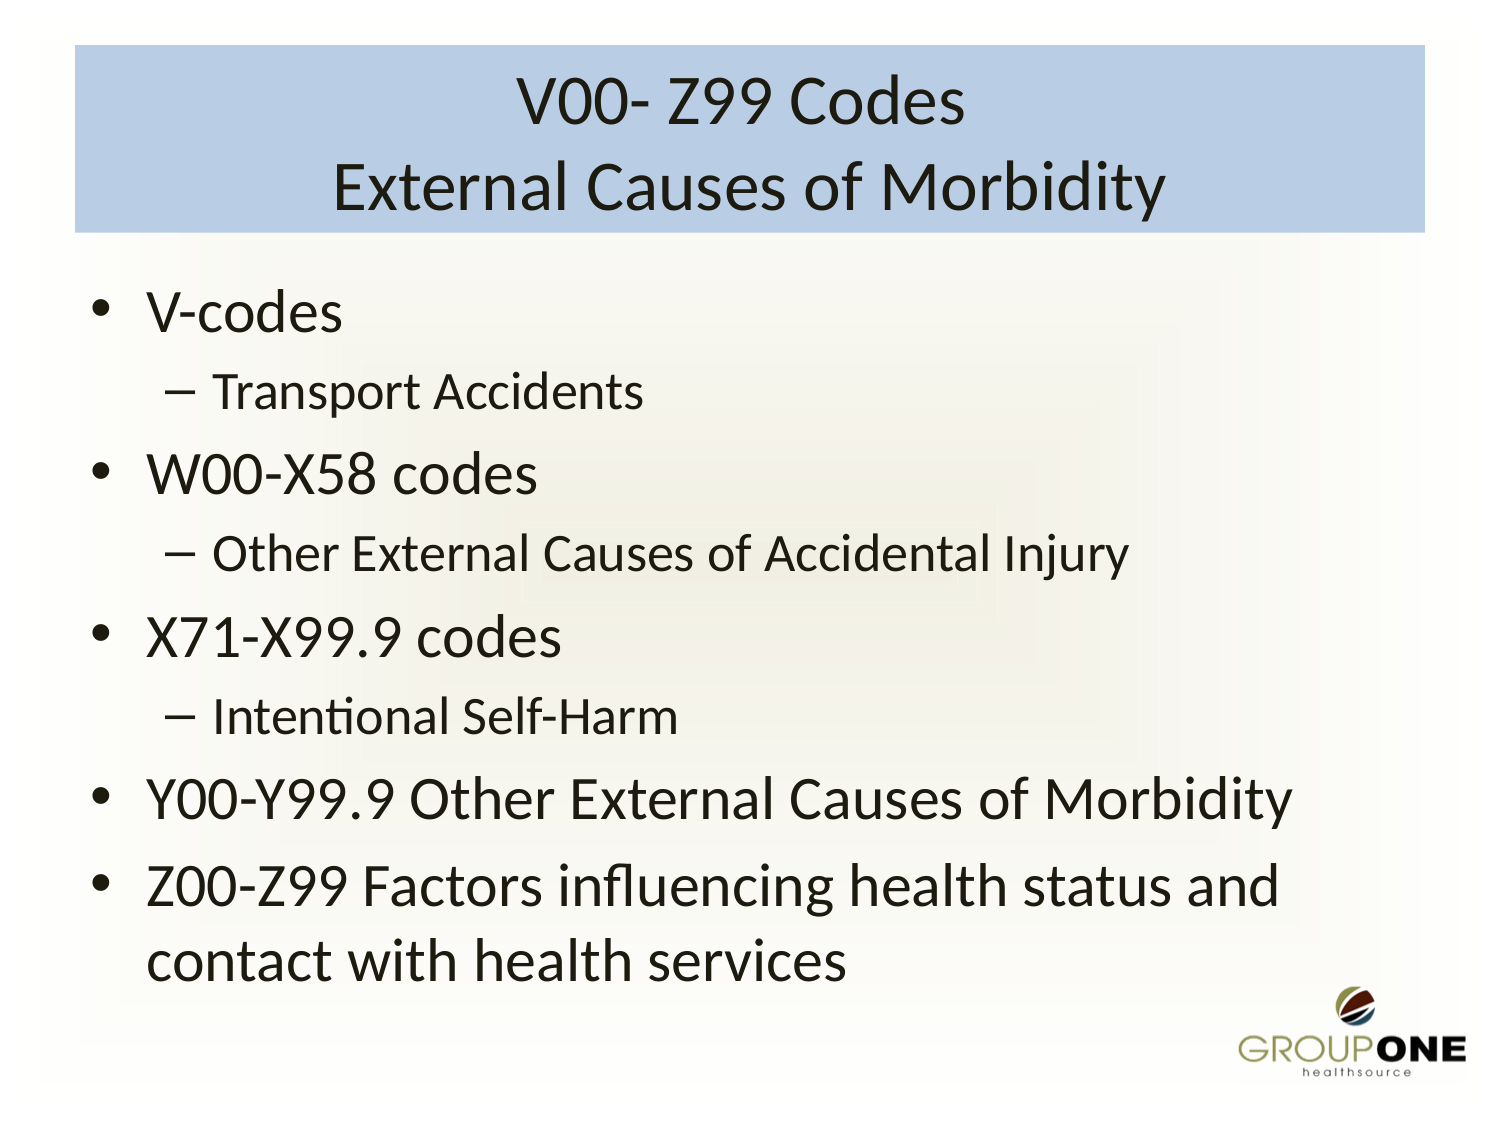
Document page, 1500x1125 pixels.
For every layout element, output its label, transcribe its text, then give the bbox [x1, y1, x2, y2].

list V-codes Transport Accidents W00-X58 codes Other External Causes of Accidental Injury X71-X99.9 codes Intentional Self-Harm Y00-Y99.9 Other External Causes of Morbidity Z00-Z99 Factors influencing health status and contact with health services [75, 262, 1425, 1005]
picture [1206, 974, 1500, 1095]
title V00- Z99 Codes External Causes of Morbidity [75, 45, 1425, 233]
